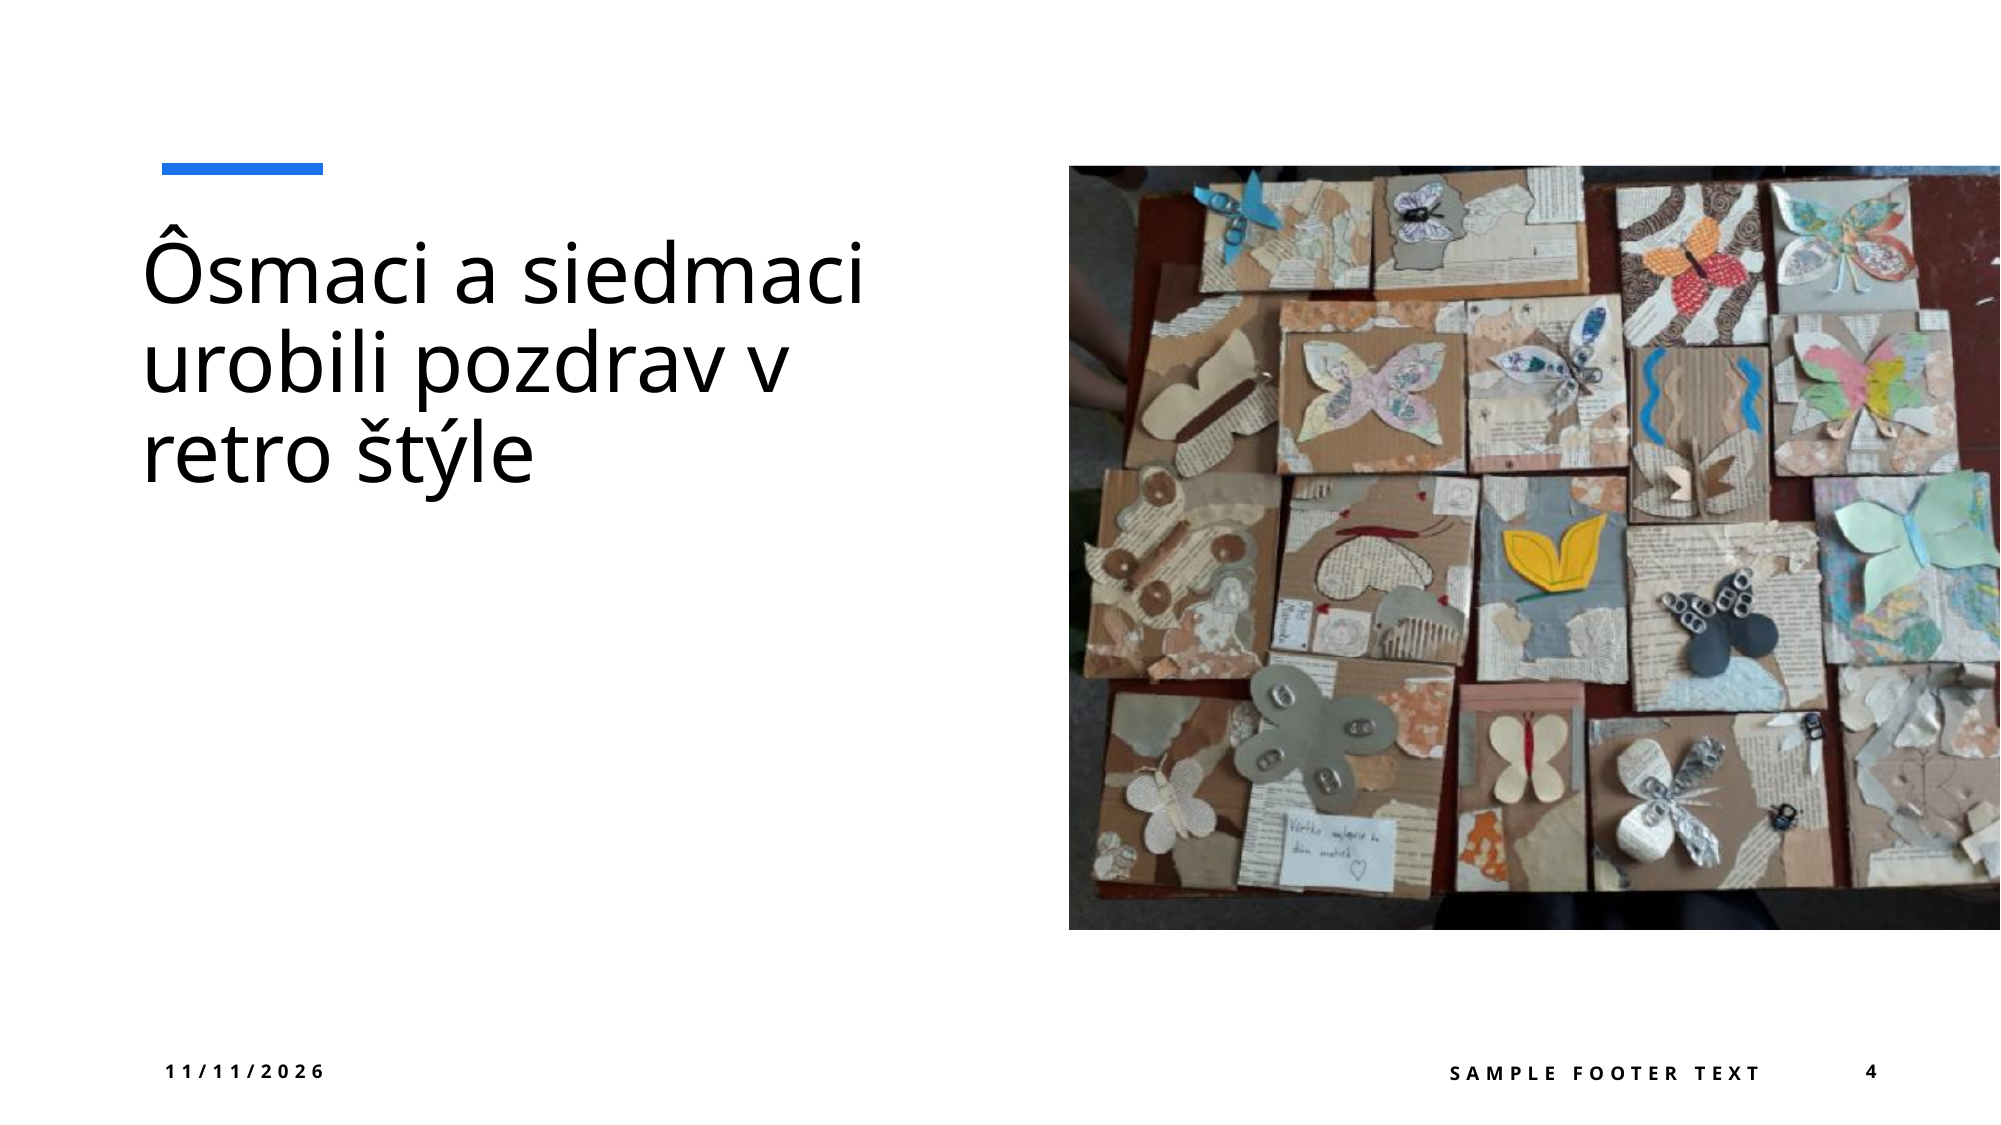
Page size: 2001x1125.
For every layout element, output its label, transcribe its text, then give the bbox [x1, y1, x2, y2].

slide_number 4 [1772, 1042, 1892, 1103]
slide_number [149, 1042, 600, 1103]
title Ôsmaci a siedmaci urobili pozdrav v retro štýle [125, 223, 908, 528]
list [1068, 165, 2000, 930]
footer Sample Footer Text [1110, 1042, 1772, 1103]
